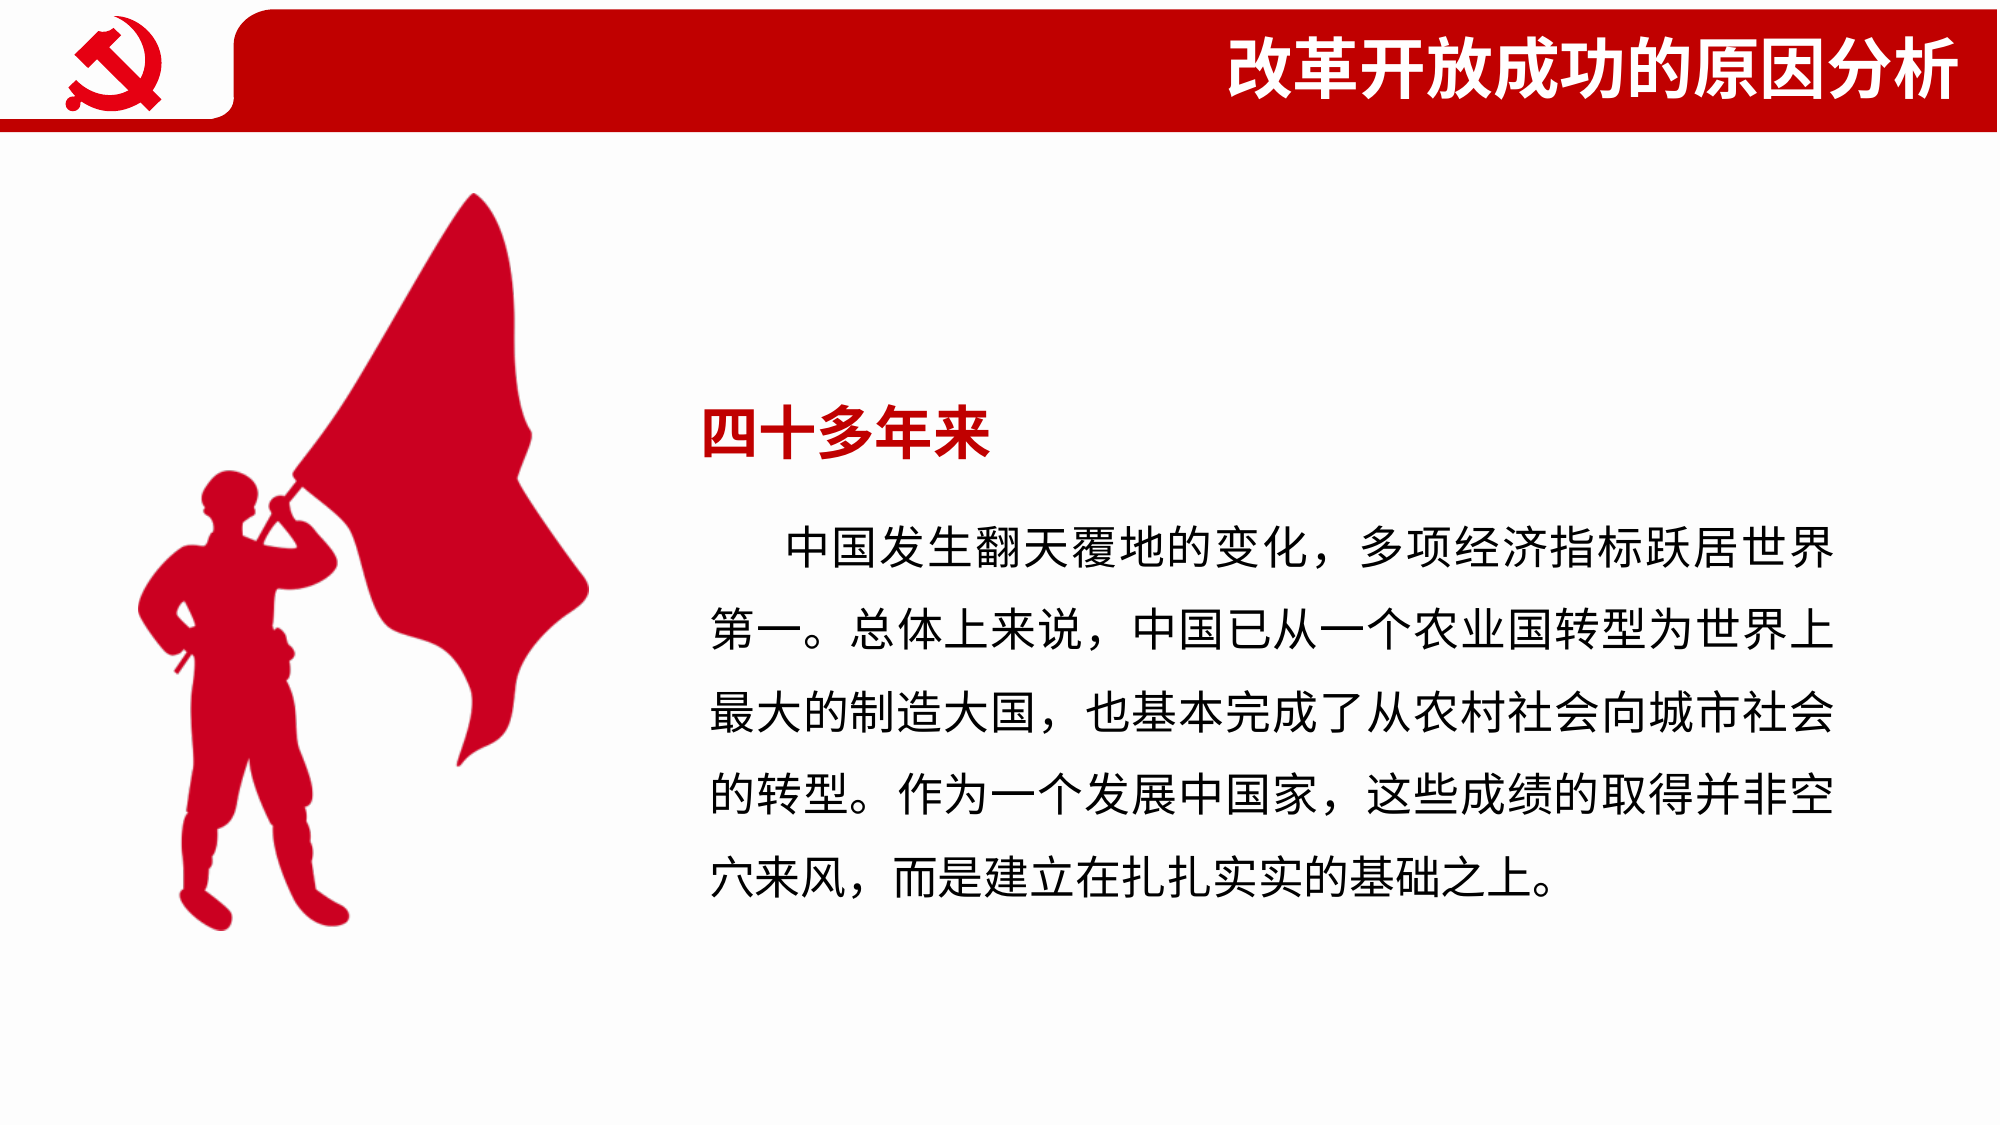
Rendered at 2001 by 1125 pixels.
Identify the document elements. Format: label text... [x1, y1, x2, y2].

text_box 四十多年来 [685, 389, 1743, 474]
picture [138, 193, 589, 931]
text_box 中国发生翻天覆地的变化，多项经济指标跃居世界第一。总体上来说，中国已从一个农业国转型为世界上最大的制造大国，也基本完成了从农村社会向城市社会的转型。作为一个发展中国家，这些成绩的取得并非空穴来风，而是建立在扎扎实实的基础之上。 [694, 483, 1850, 911]
